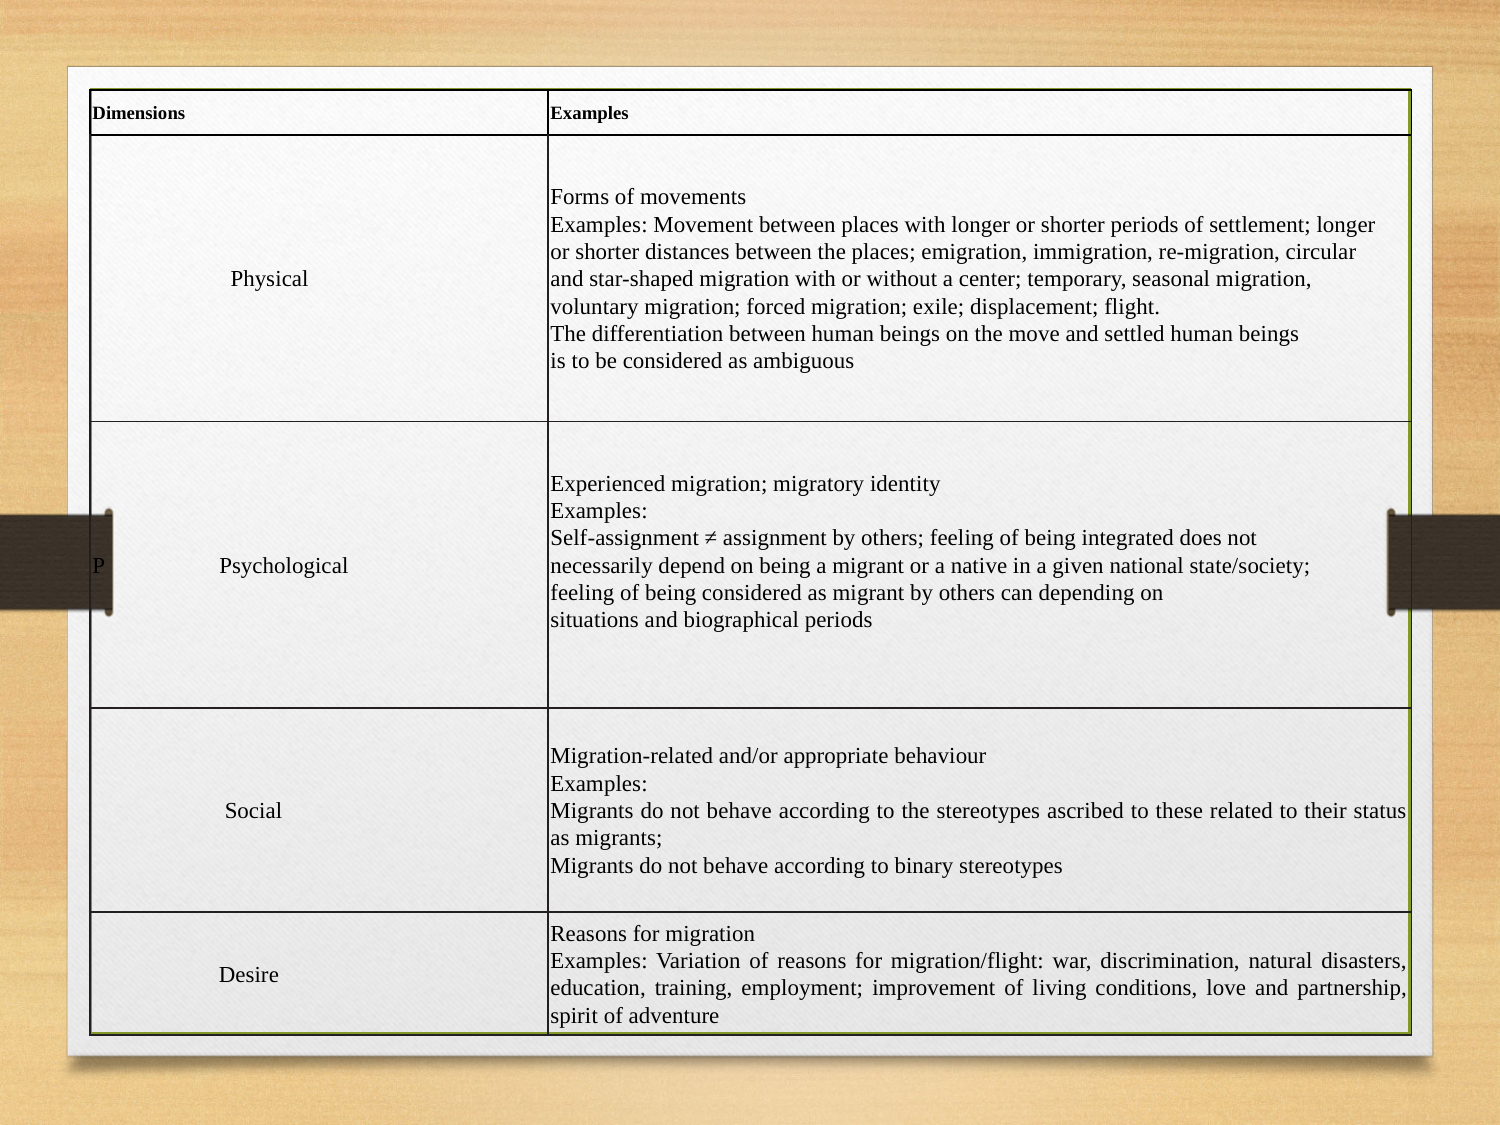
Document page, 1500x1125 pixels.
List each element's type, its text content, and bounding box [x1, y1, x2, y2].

table_cell Reasons for migration Examples: Variation of reasons for migration/flight: war, discrimination, natural disasters, education, training, employment; improvement of living conditions, love and partnership, spirit of adventure [549, 913, 1411, 1034]
table_header Examples [549, 91, 1411, 134]
table_cell P Psychological [91, 422, 547, 707]
table_cell Social [91, 709, 547, 911]
table_header Dimensions [91, 91, 547, 134]
picture [0, 0, 1500, 1125]
table_cell Migration-related and/or appropriate behaviour Examples: Migrants do not behave according to the stereotypes ascribed to these related to their status as migrants; Migrants do not behave according to binary stereotypes [549, 709, 1411, 911]
table_cell Physical [91, 136, 547, 421]
table_cell Forms of movements Examples: Movement between places with longer or shorter periods of settlement; longer or shorter distances between the places; emigration, immigration, re-migration, circular and star-shaped migration with or without a center; temporary, seasonal migration, voluntary migration; forced migration; exile; displacement; flight. The differentiation between human beings on the move and settled human beings is to be considered as ambiguous [549, 136, 1411, 421]
table_cell Desire [91, 913, 547, 1034]
table_cell Experienced migration; migratory identity Examples: Self-assignment ≠ assignment by others; feeling of being integrated does not necessarily depend on being a migrant or a native in a given national state/society; feeling of being considered as migrant by others can depending on situations and biographical periods [549, 422, 1411, 707]
